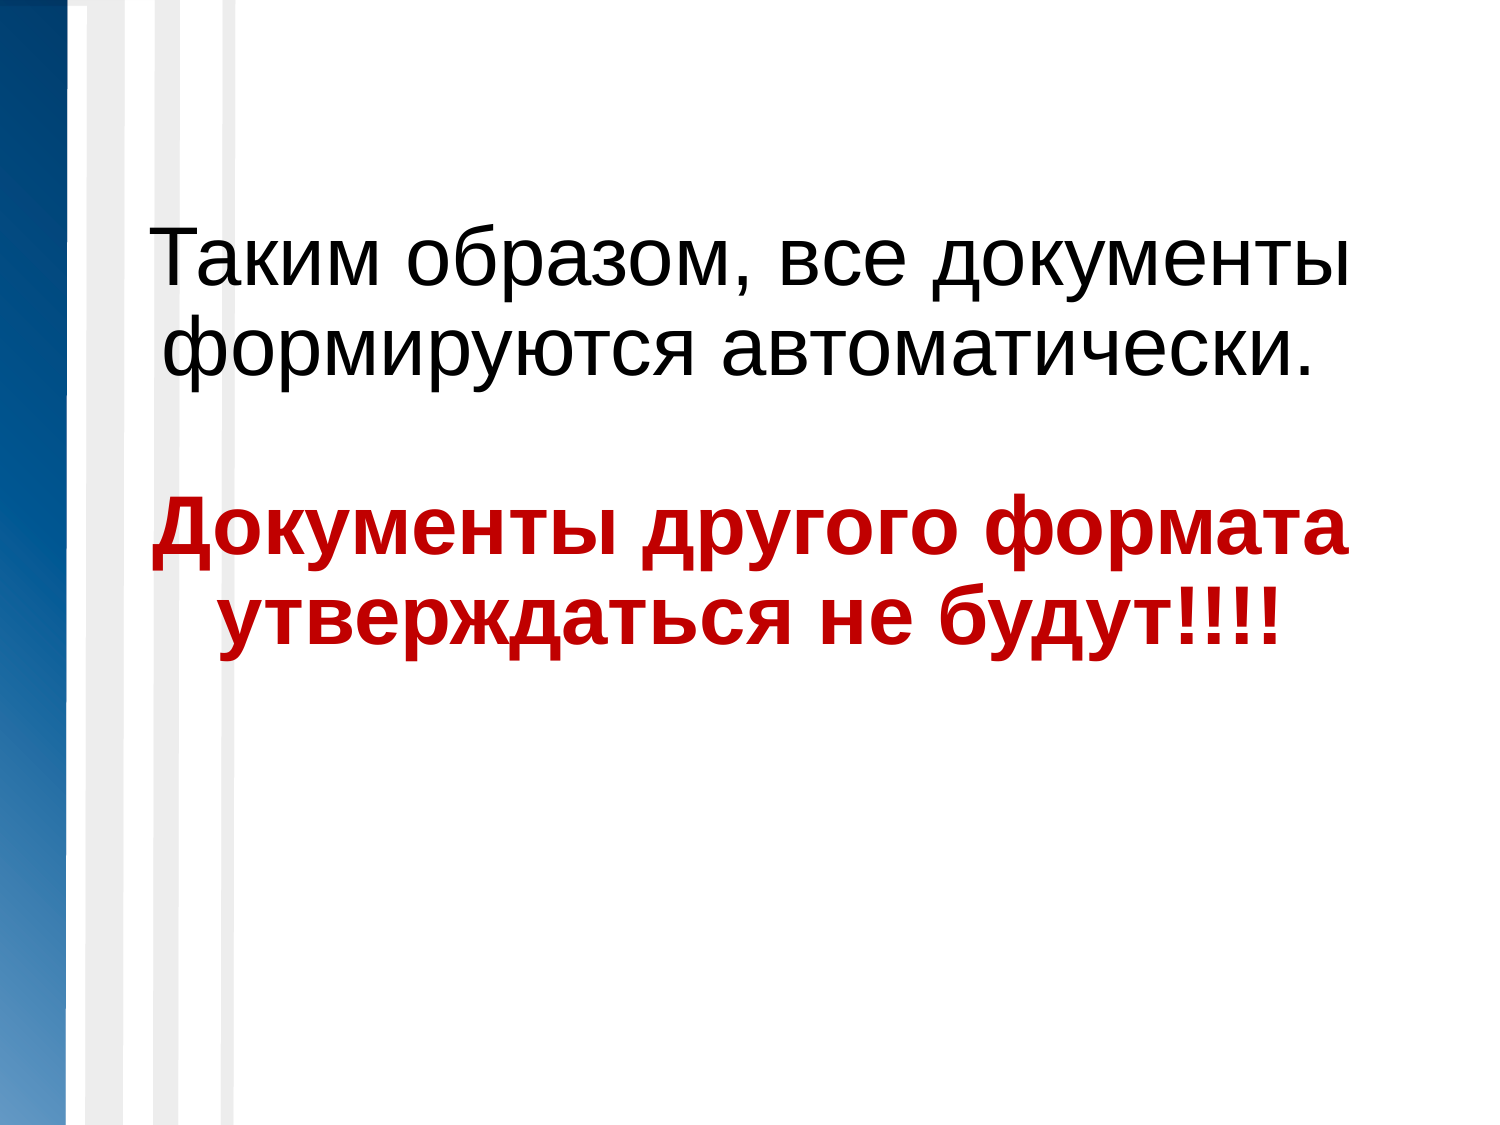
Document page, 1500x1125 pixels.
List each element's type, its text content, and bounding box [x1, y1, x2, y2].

picture [0, 0, 1500, 1125]
title Таким образом, все документы формируются автоматически. Документы другого формата утверждаться не будут!!!! [108, 146, 1395, 730]
